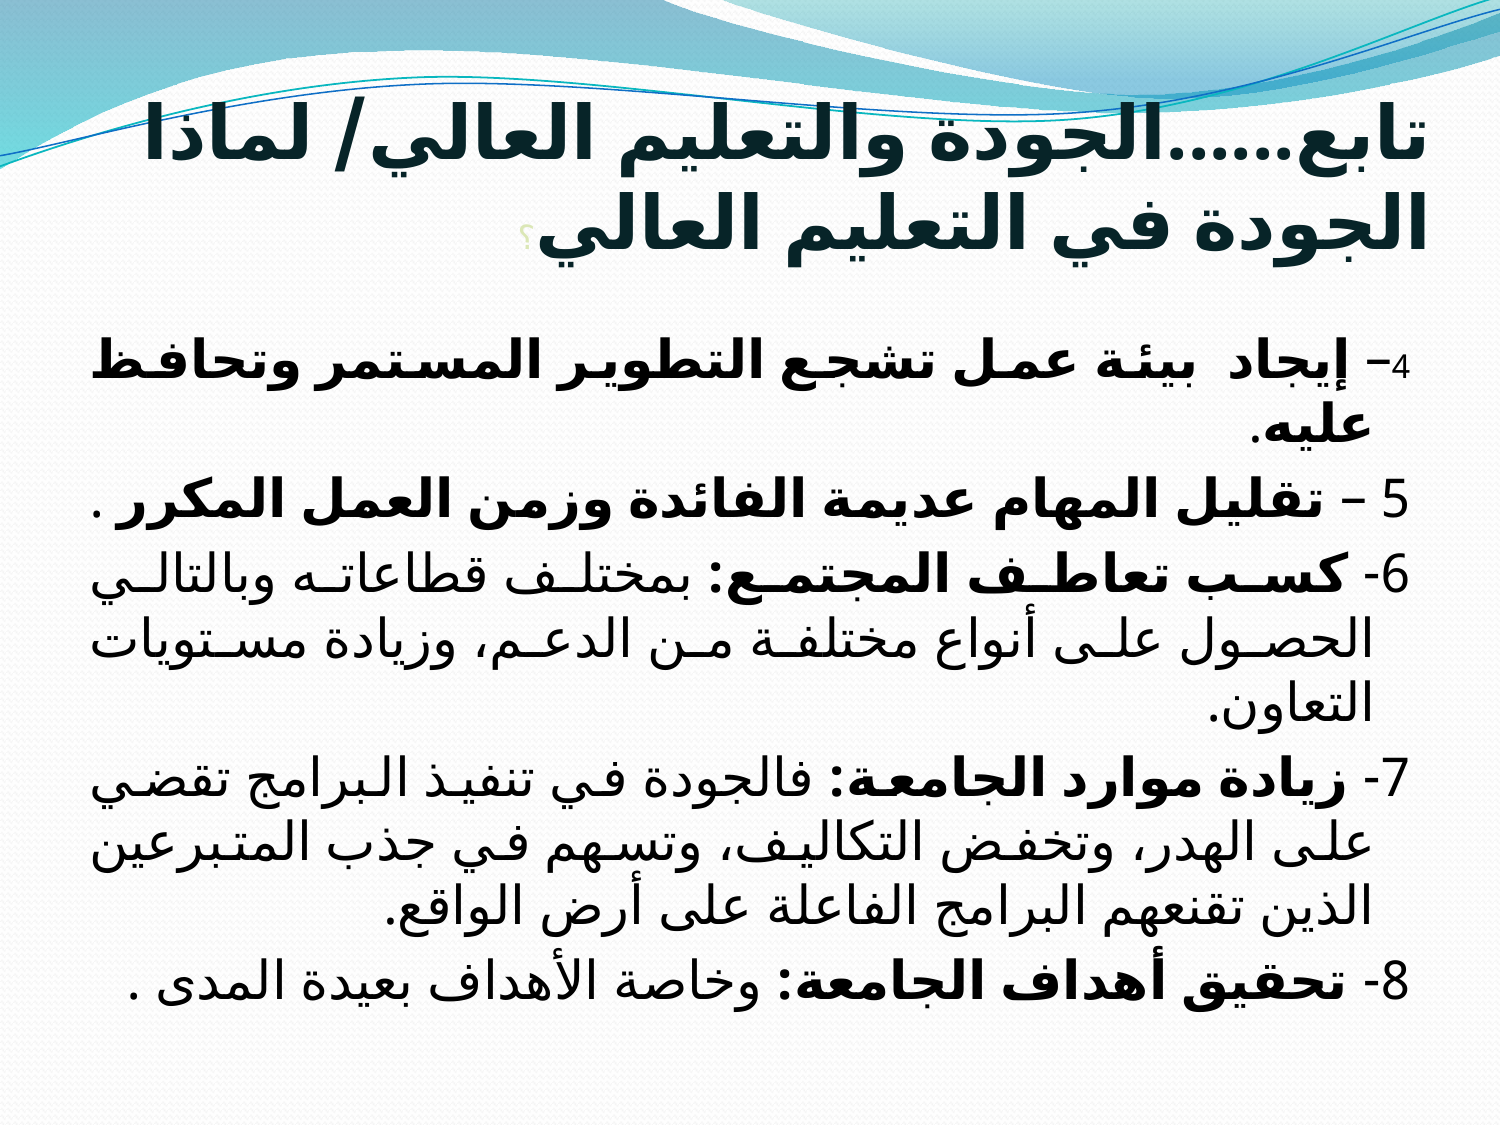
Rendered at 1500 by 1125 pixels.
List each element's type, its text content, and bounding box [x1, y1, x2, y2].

list 4– إيجاد بيئة عمل تشجع التطوير المستمر وتحافظ عليه. 5 – تقليل المهام عديمة الفائدة وزمن العمل المكرر . 6- كسب تعاطف المجتمع: بمختلف قطاعاته وبالتالي الحصول على أنواع مختلفة من الدعم، وزيادة مستويات التعاون. 7- زيادة موارد الجامعة: فالجودة في تنفيذ البرامج تقضي على الهدر، وتخفض التكاليف، وتسهم في جذب المتبرعين الذين تقنعهم البرامج الفاعلة على أرض الواقع. 8- تحقيق أهداف الجامعة: وخاصة الأهداف بعيدة المدى . [75, 317, 1425, 1038]
title تابع......الجودة والتعليم العالي/ لماذا الجودة في التعليم العالي؟ [82, 117, 1432, 305]
